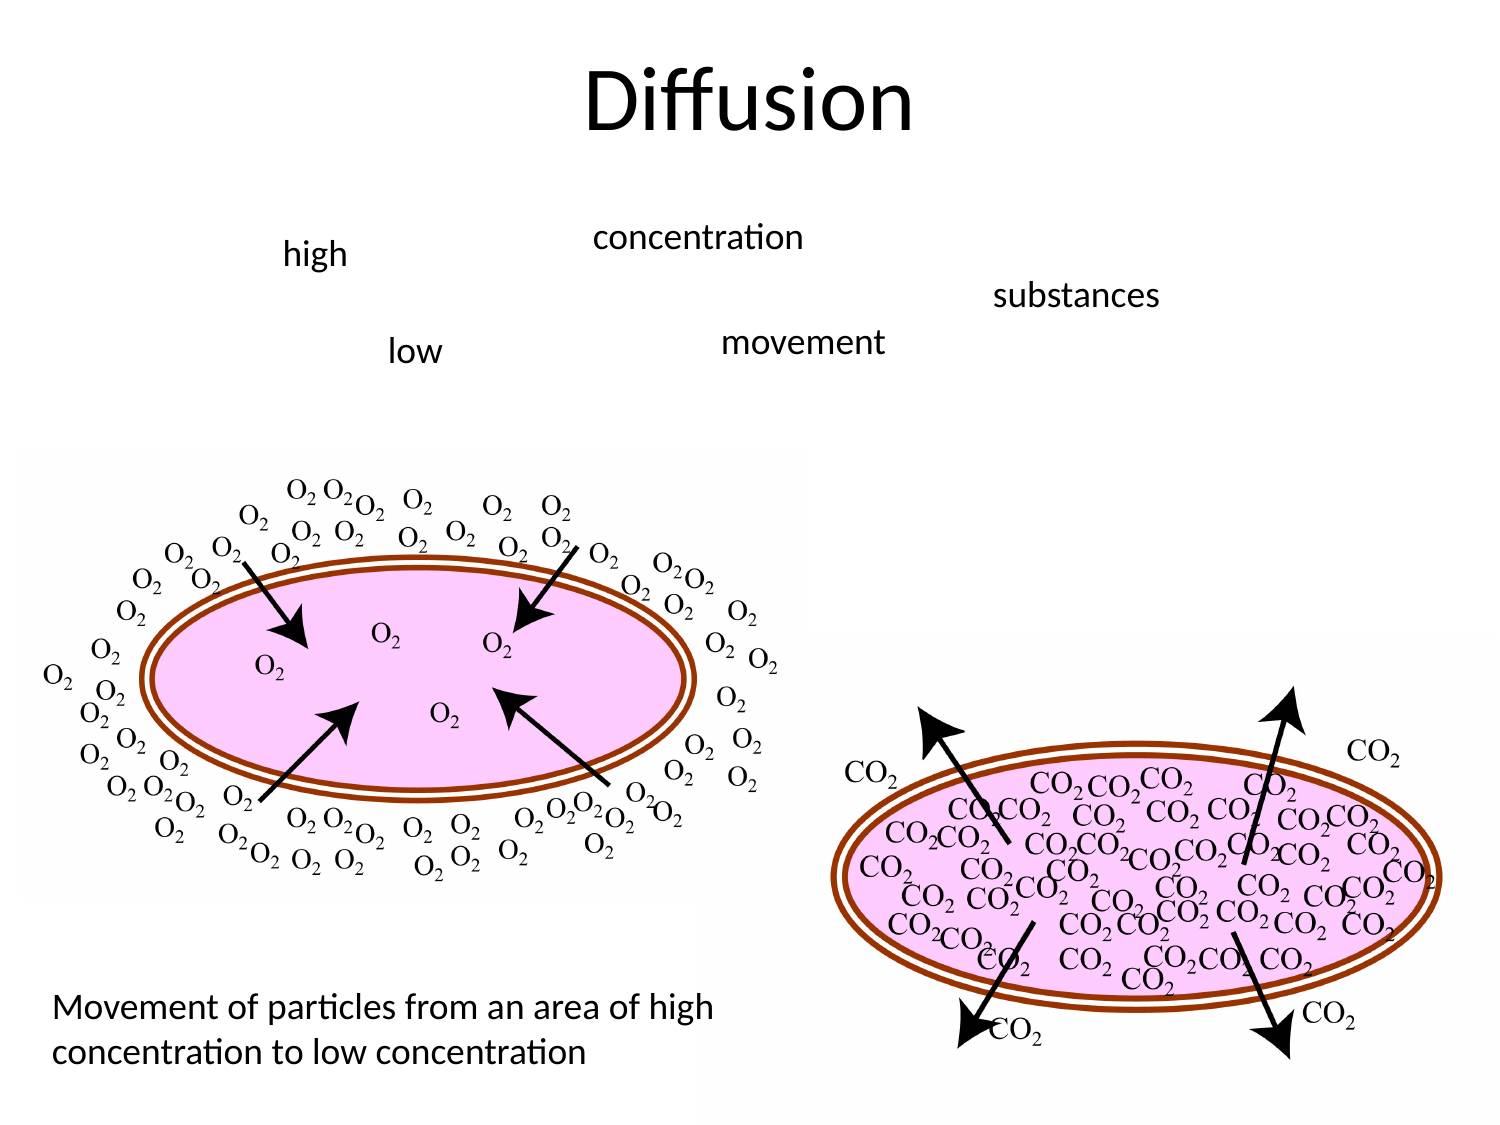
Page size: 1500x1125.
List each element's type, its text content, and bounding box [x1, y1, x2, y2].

text_box movement [706, 310, 901, 370]
text_box substances [978, 262, 1176, 323]
picture [18, 450, 1500, 1125]
title Diffusion [75, 0, 1425, 188]
text_box low [373, 318, 458, 379]
text_box Movement of particles from an area of high concentration to low concentration [37, 974, 693, 1080]
text_box concentration [578, 205, 820, 265]
text_box high [267, 221, 372, 281]
